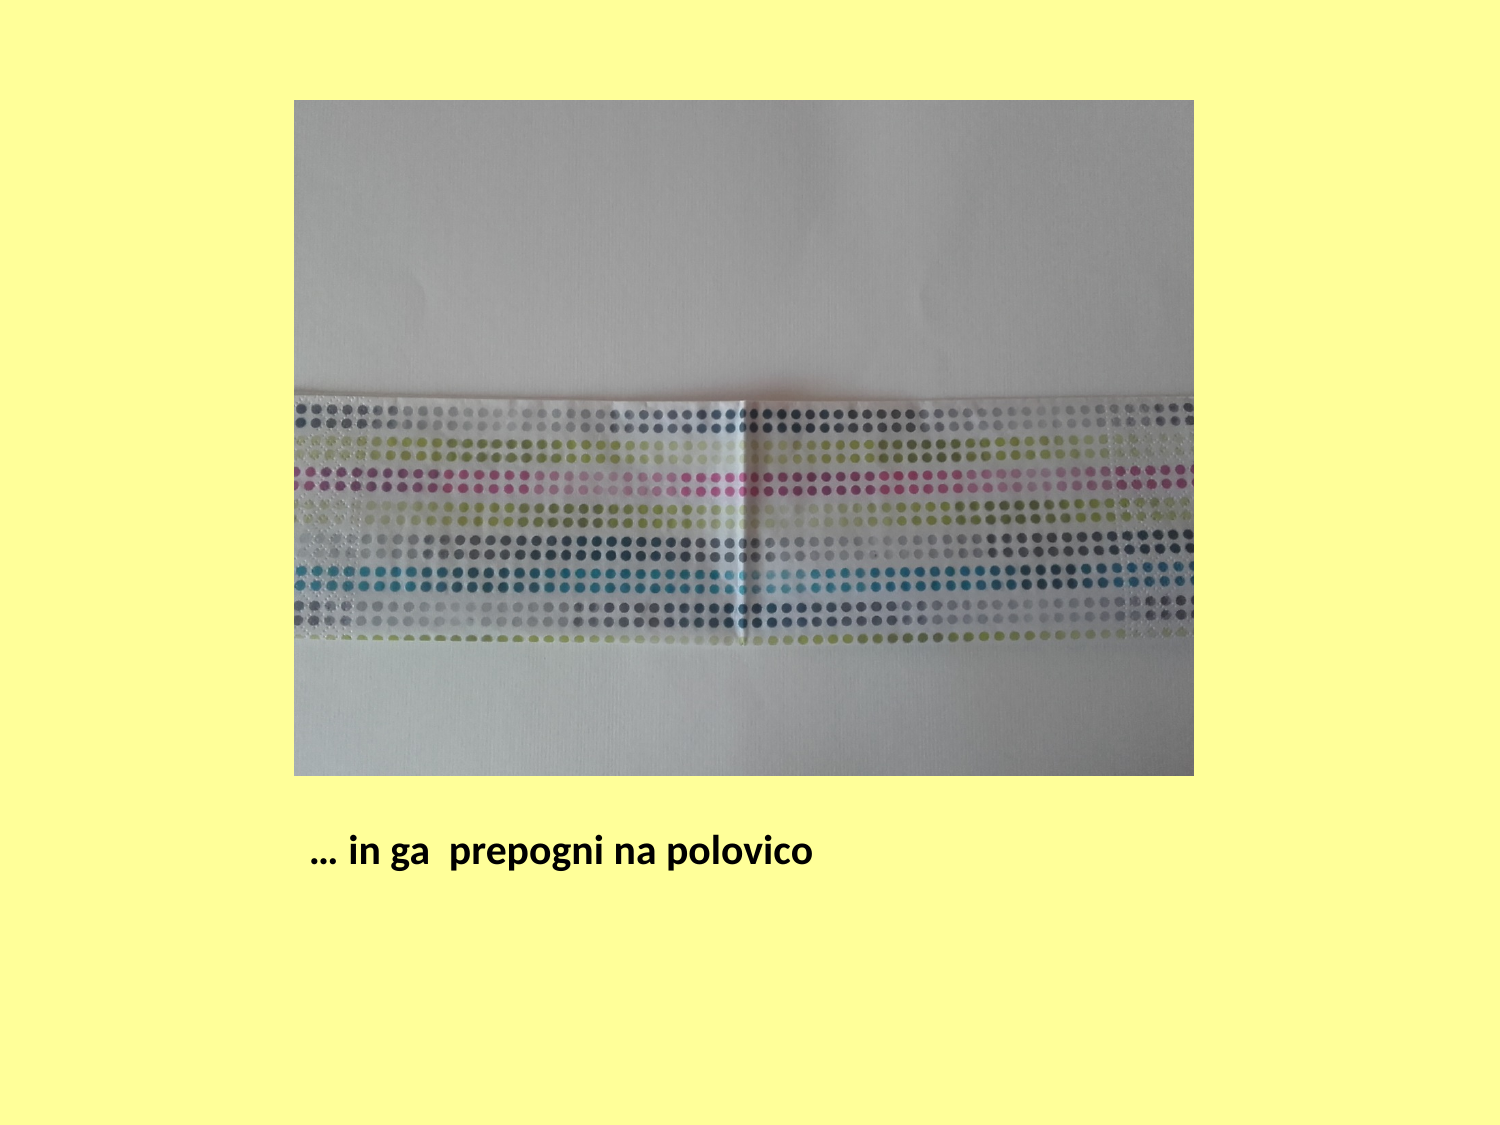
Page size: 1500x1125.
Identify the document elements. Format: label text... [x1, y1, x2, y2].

title … in ga prepogni na polovico [294, 787, 1194, 881]
picture [293, 100, 1195, 776]
